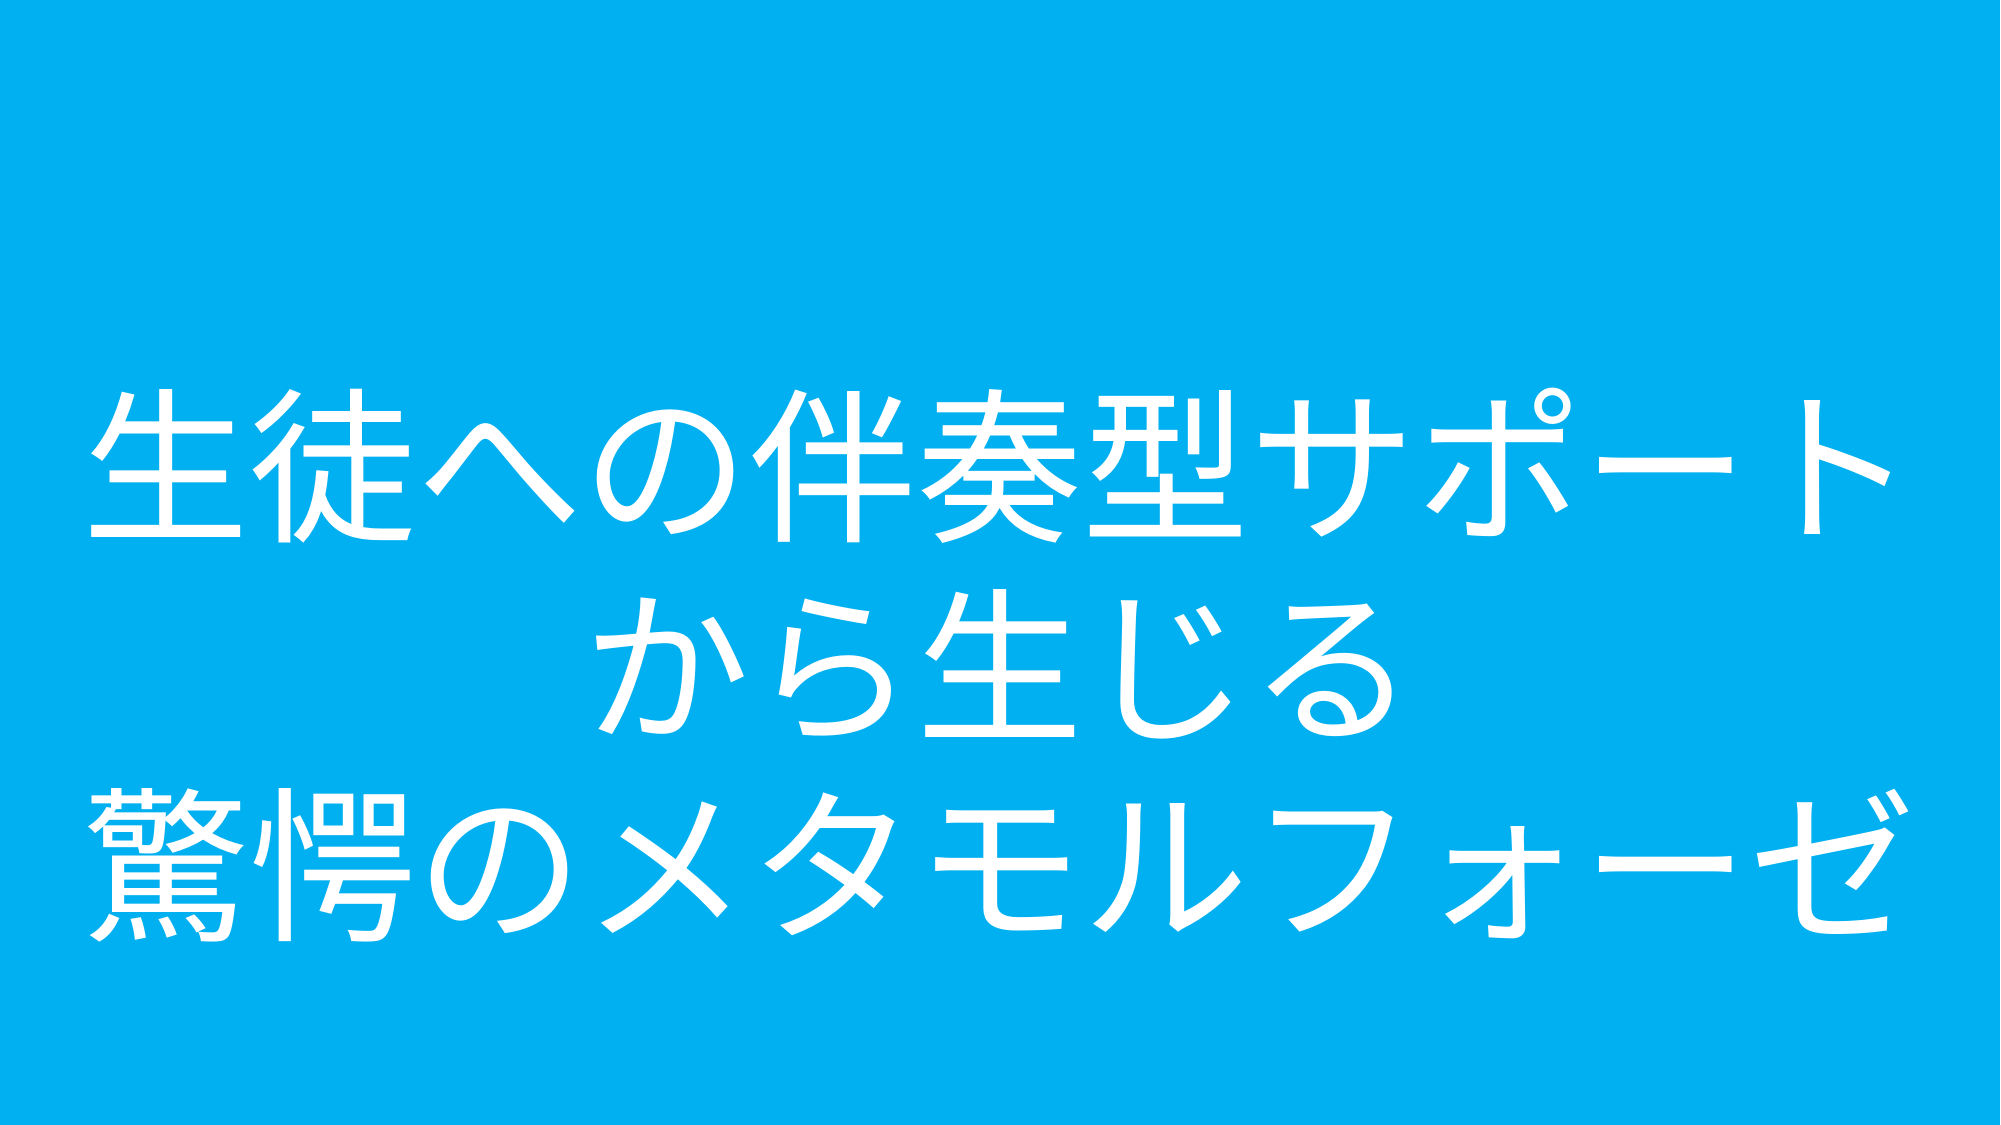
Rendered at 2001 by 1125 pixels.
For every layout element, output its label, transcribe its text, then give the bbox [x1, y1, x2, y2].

text_box 生徒への伴奏型サポート から生じる 驚愕のメタモルフォーゼ [0, 0, 2000, 1125]
